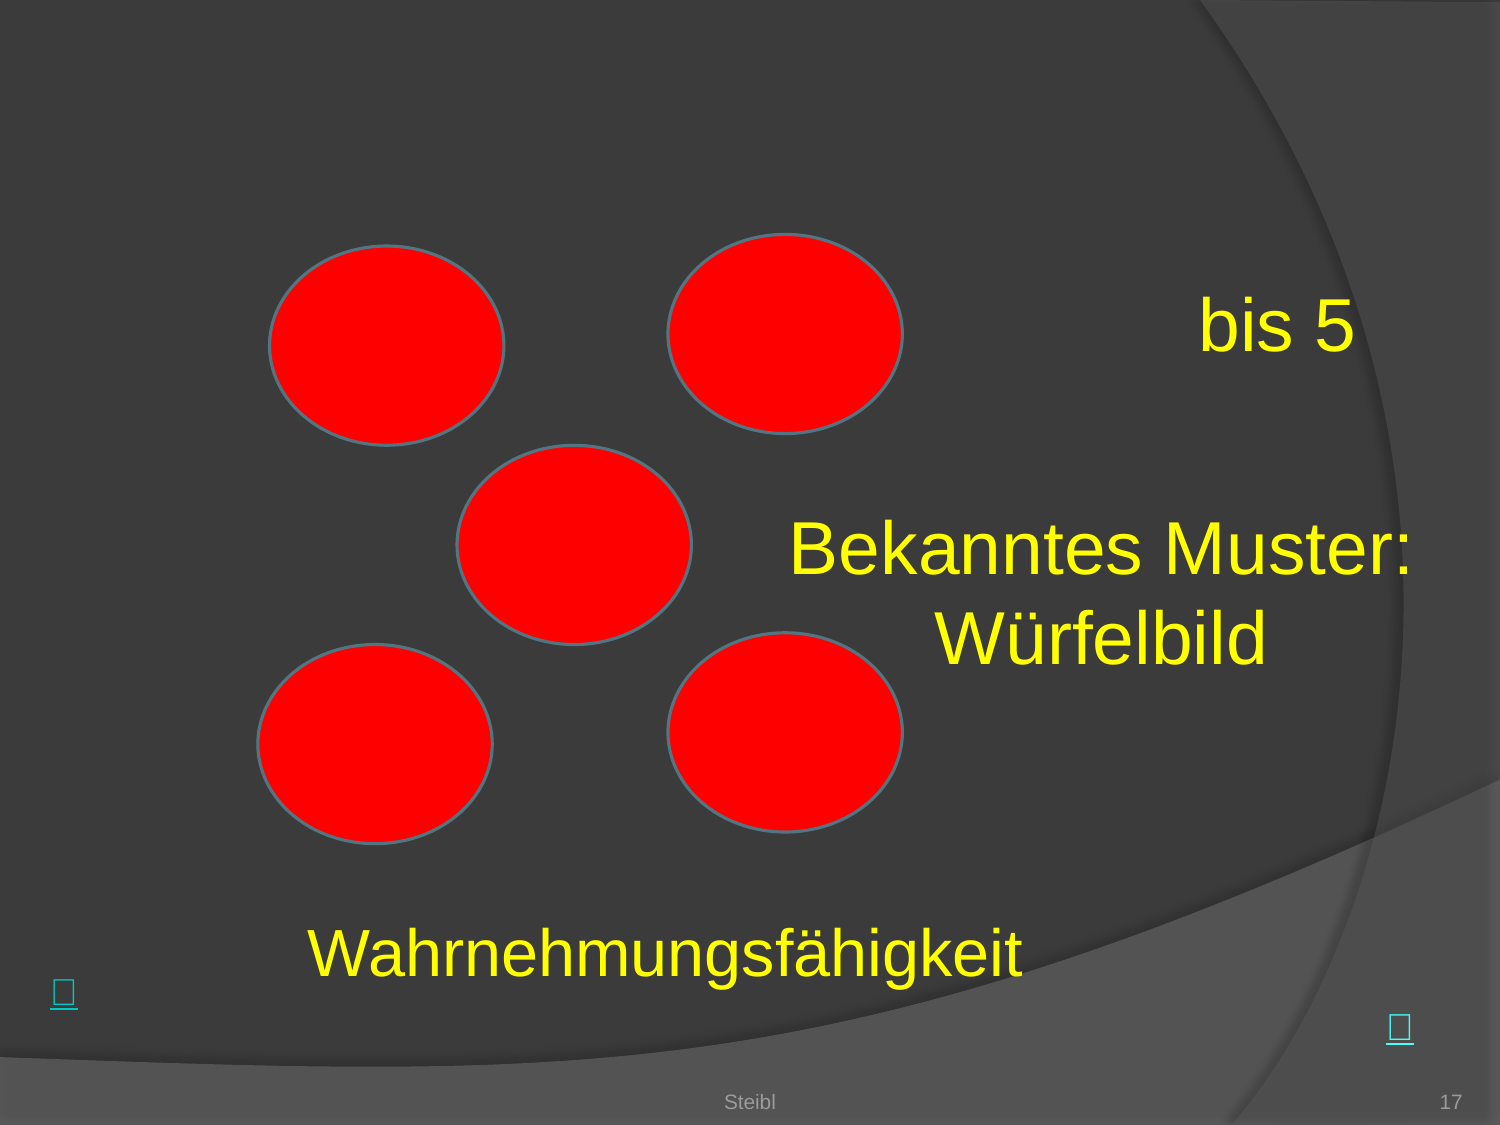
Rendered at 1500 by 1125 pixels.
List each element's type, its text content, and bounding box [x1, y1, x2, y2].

footer Steibl [512, 1053, 988, 1114]
slide_number 17 [1337, 1053, 1463, 1114]
text_box Bekanntes Muster: Würfelbild [914, 492, 1500, 687]
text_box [257, 234, 903, 844]
text_box bis 5 [1183, 268, 1453, 374]
text_box Wahrnehmungsfähigkeit [292, 902, 1395, 997]
